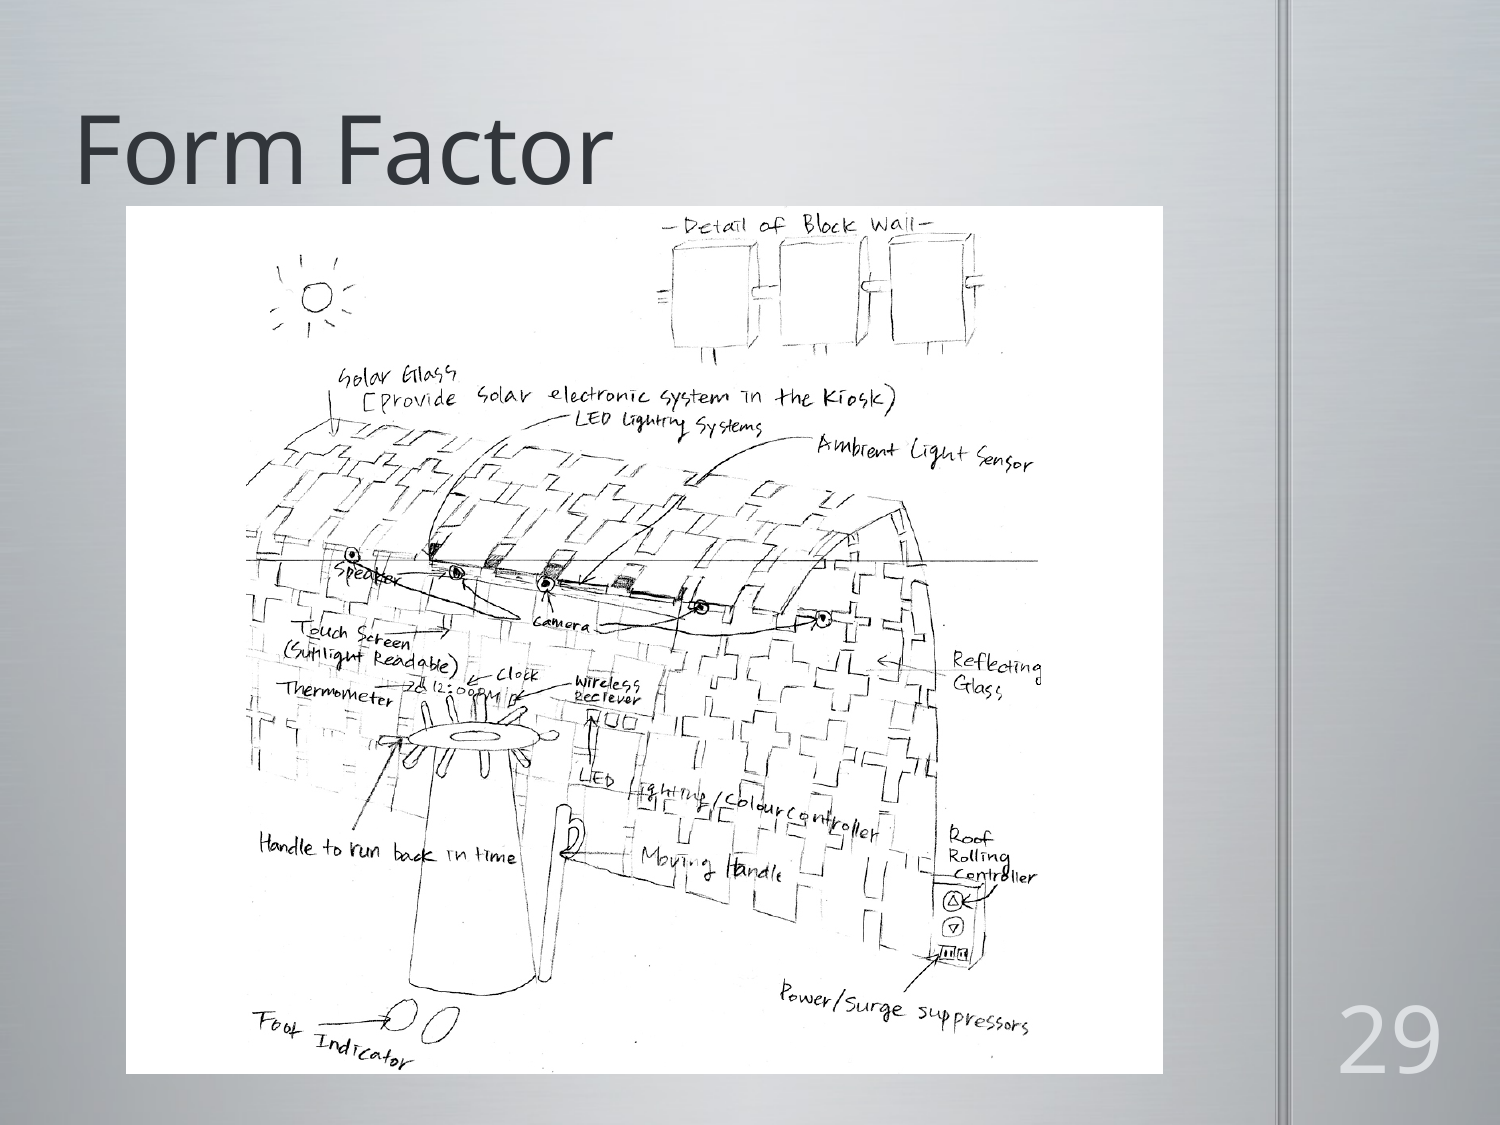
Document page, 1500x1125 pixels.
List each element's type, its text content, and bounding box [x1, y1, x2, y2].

title Form Factor [57, 86, 1220, 207]
slide_number 29 [1319, 1014, 1452, 1074]
picture [0, 0, 1500, 1125]
